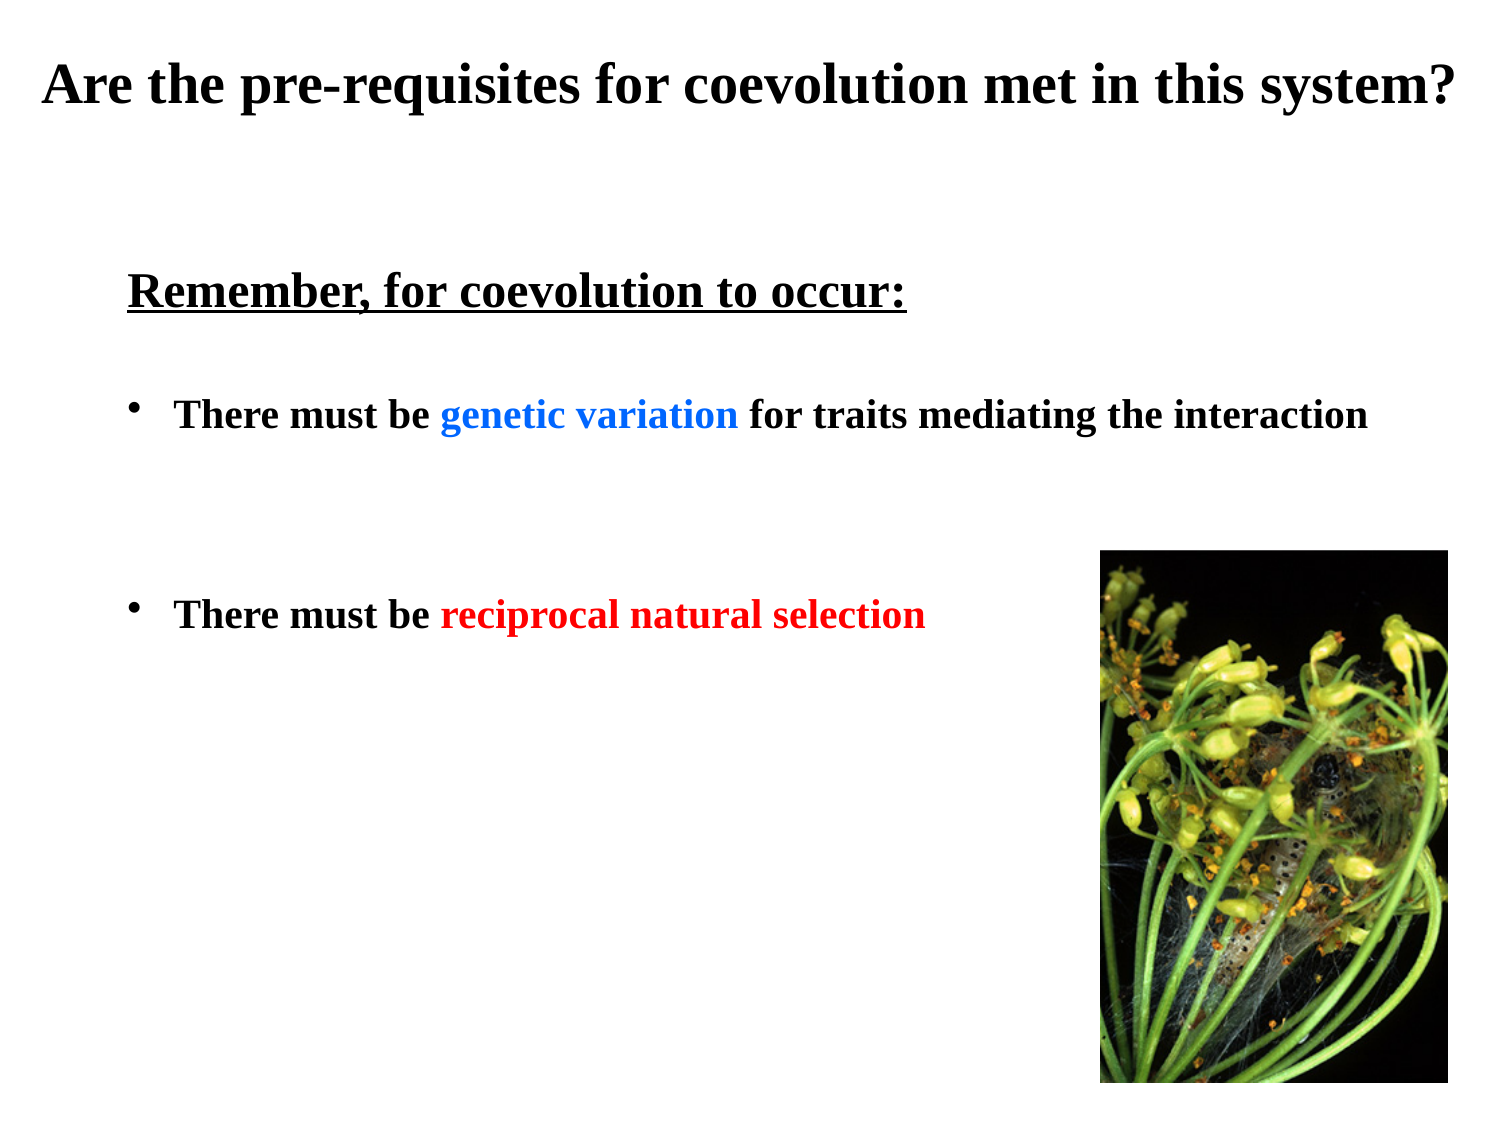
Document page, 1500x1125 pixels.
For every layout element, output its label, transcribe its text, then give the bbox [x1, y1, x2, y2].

picture [1099, 549, 1448, 1083]
text_box Remember, for coevolution to occur: There must be genetic variation for traits mediating the interaction There must be reciprocal natural selection [112, 249, 1384, 645]
text_box Are the pre-requisites for coevolution met in this system? [0, 37, 1500, 123]
